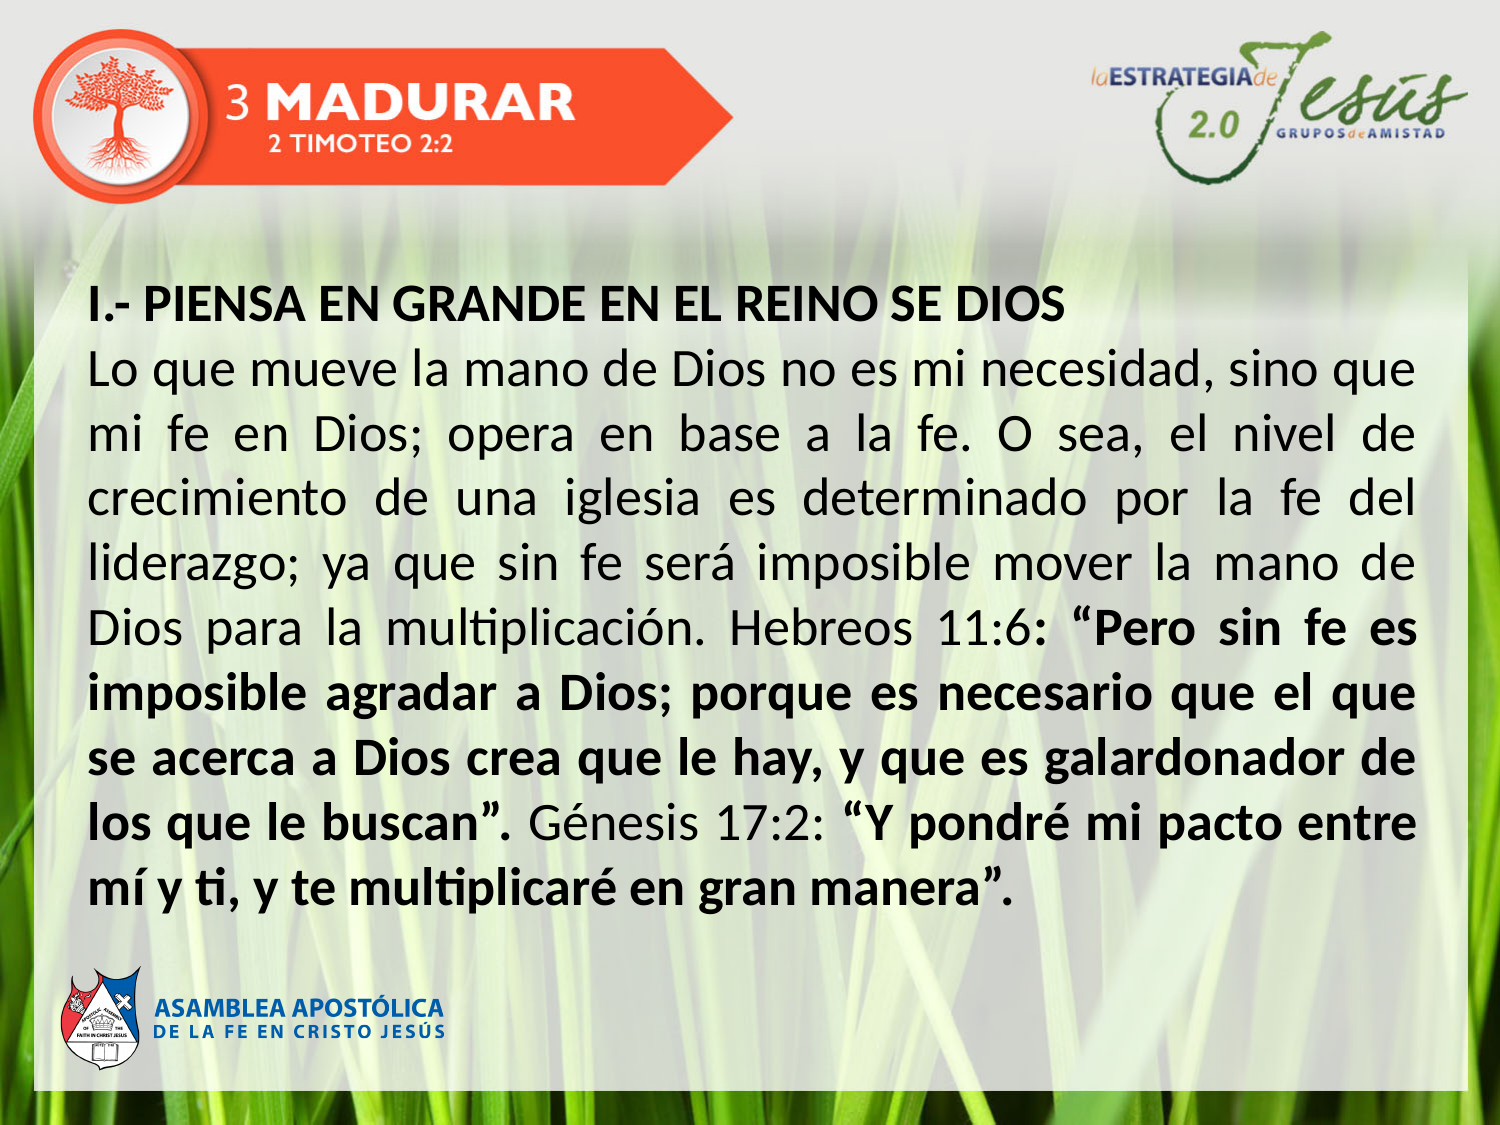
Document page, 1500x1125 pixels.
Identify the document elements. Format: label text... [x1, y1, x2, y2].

text_box I.- PIENSA EN GRANDE EN EL REINO SE DIOS Lo que mueve la mano de Dios no es mi necesidad, sino que mi fe en Dios; opera en base a la fe. O sea, el nivel de crecimiento de una iglesia es determinado por la fe del liderazgo; ya que sin fe será imposible mover la mano de Dios para la multiplicación. Hebreos 11:6: “Pero sin fe es imposible agradar a Dios; porque es necesario que el que se acerca a Dios crea que le hay, y que es galardonador de los que le buscan”. Génesis 17:2: “Y pondré mi pacto entre mí y ti, y te multiplicaré en gran manera”. [73, 259, 1434, 924]
picture [0, 0, 1500, 1125]
